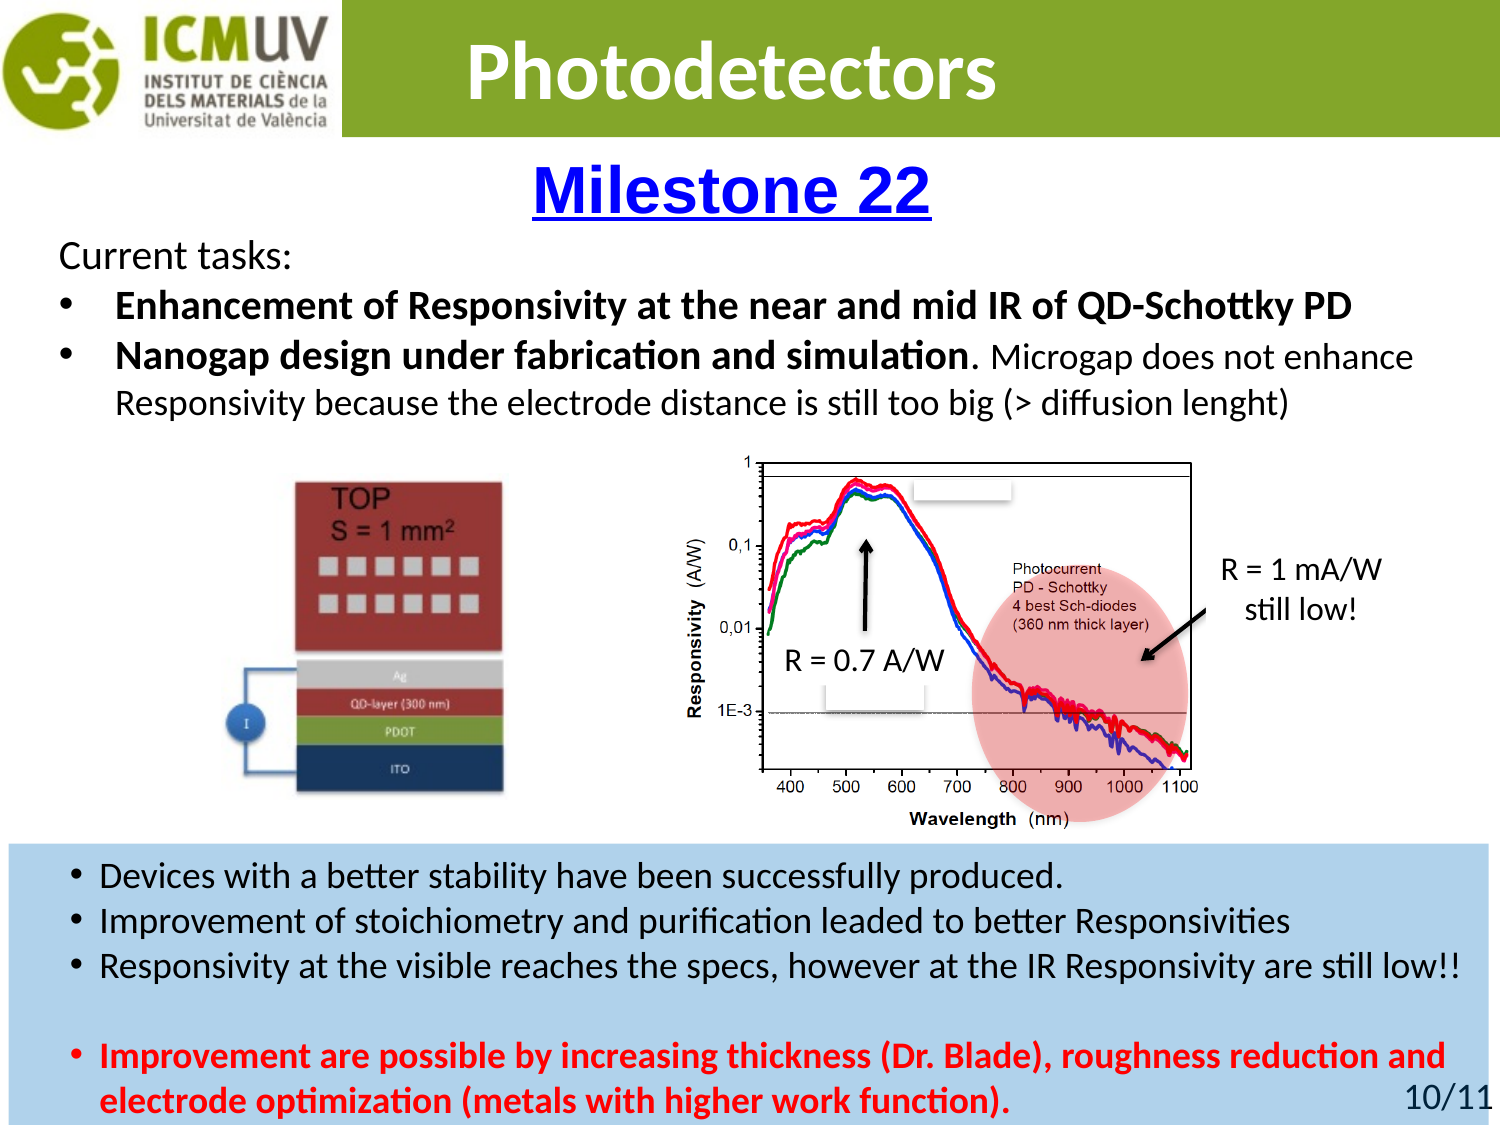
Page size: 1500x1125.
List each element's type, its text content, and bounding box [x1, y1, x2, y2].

text_box Current tasks: Enhancement of Responsivity at the near and mid IR of QD-Schottky PD Nanogap design under fabrication and simulation. Microgap does not enhance Responsivity because the electrode distance is still too big (> diffusion lenght) [44, 220, 1463, 431]
text_box Devices with a better stability have been successfully produced. Improvement of stoichiometry and purification leaded to better Responsivities Responsivity at the visible reaches the specs, however at the IR Responsivity are still low!! Improvement are possible by increasing thickness (Dr. Blade), roughness reduction and electrode optimization (metals with higher work function). [8, 843, 1489, 1125]
text_box Milestone 22 [123, 154, 1341, 220]
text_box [0, 0, 1500, 145]
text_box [676, 444, 1400, 835]
picture [221, 472, 510, 800]
text_box 10/11 [1489, 1064, 1500, 1125]
